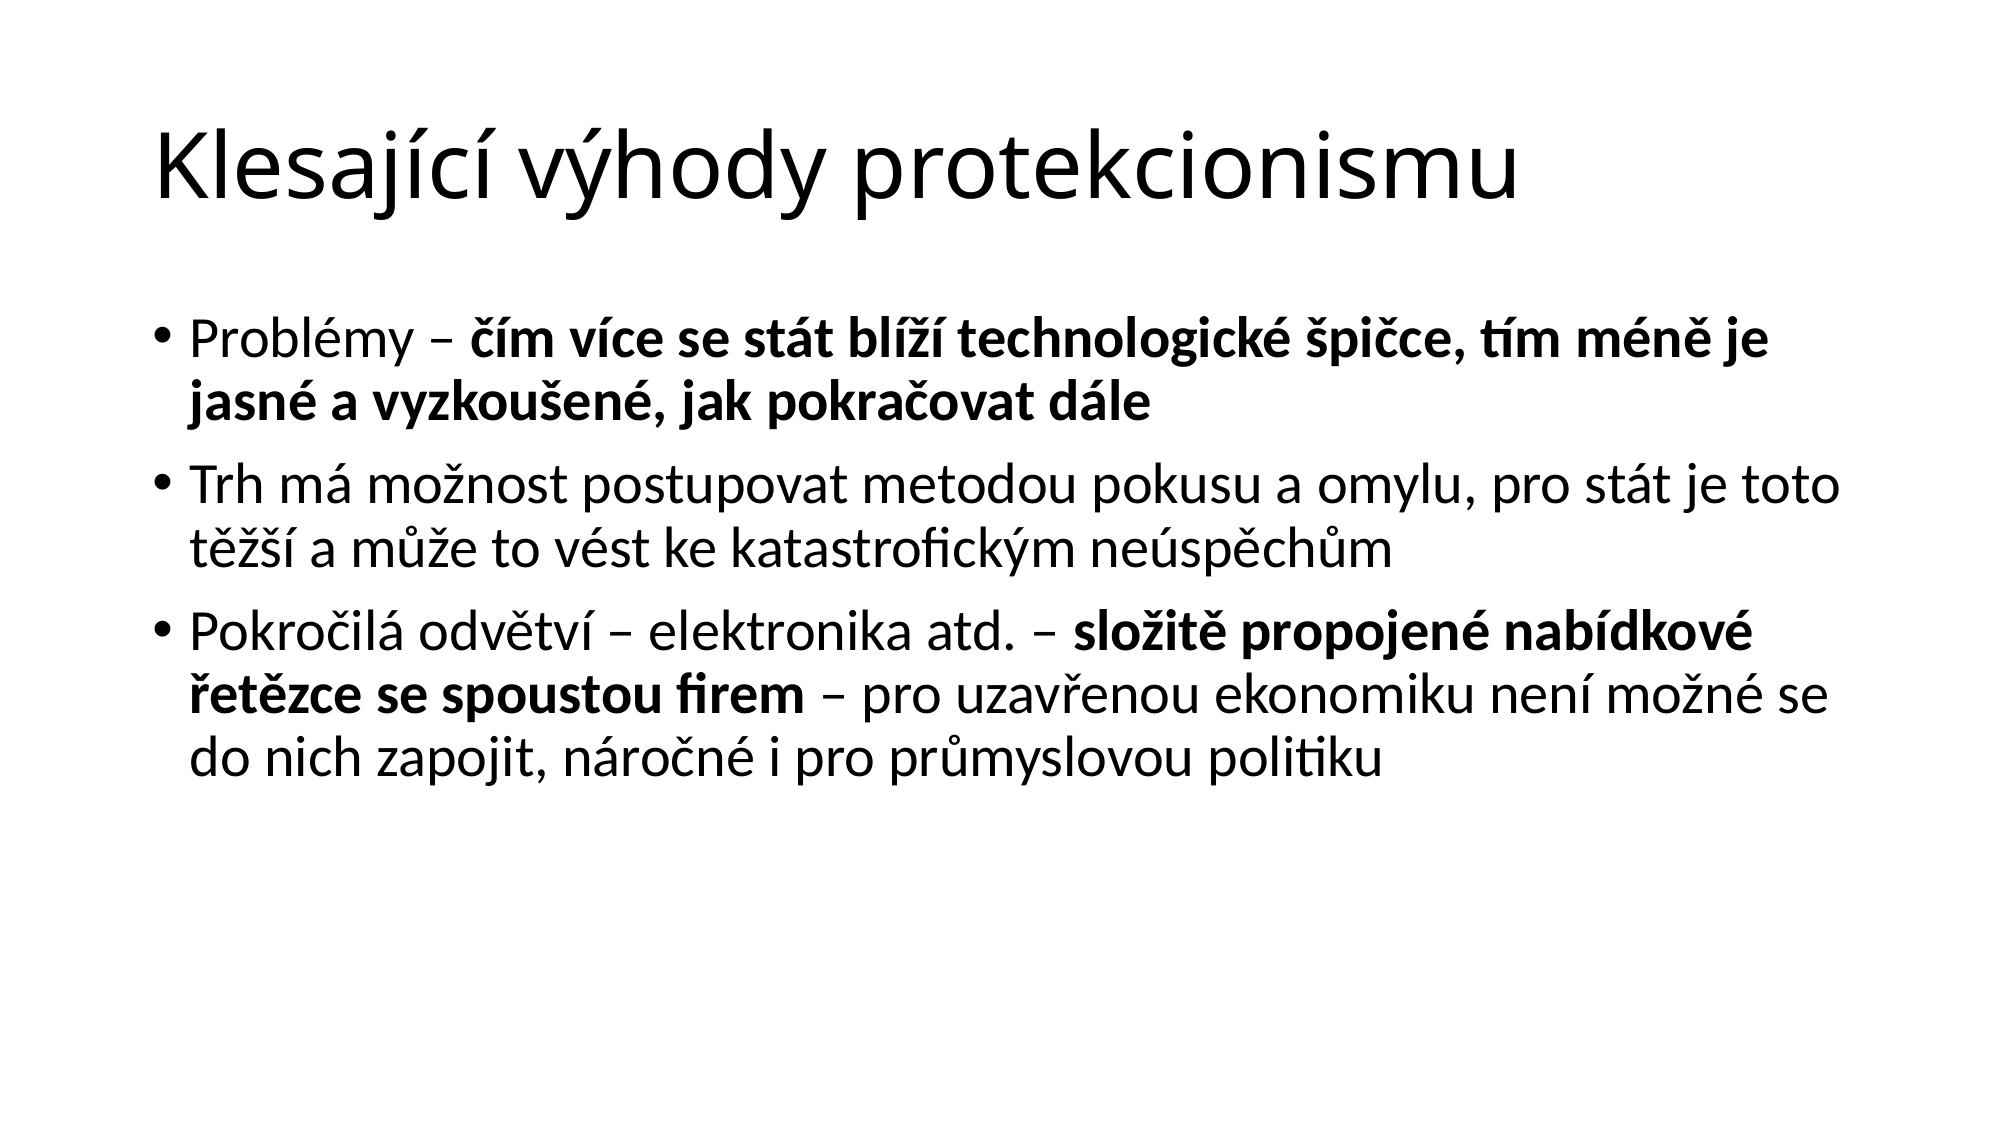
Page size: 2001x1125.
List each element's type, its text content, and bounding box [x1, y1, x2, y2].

list Problémy – čím více se stát blíží technologické špičce, tím méně je jasné a vyzkoušené, jak pokračovat dále Trh má možnost postupovat metodou pokusu a omylu, pro stát je toto těžší a může to vést ke katastrofickým neúspěchům Pokročilá odvětví – elektronika atd. – složitě propojené nabídkové řetězce se spoustou firem – pro uzavřenou ekonomiku není možné se do nich zapojit, náročné i pro průmyslovou politiku [137, 299, 1863, 1014]
title Klesající výhody protekcionismu [137, 59, 1863, 278]
